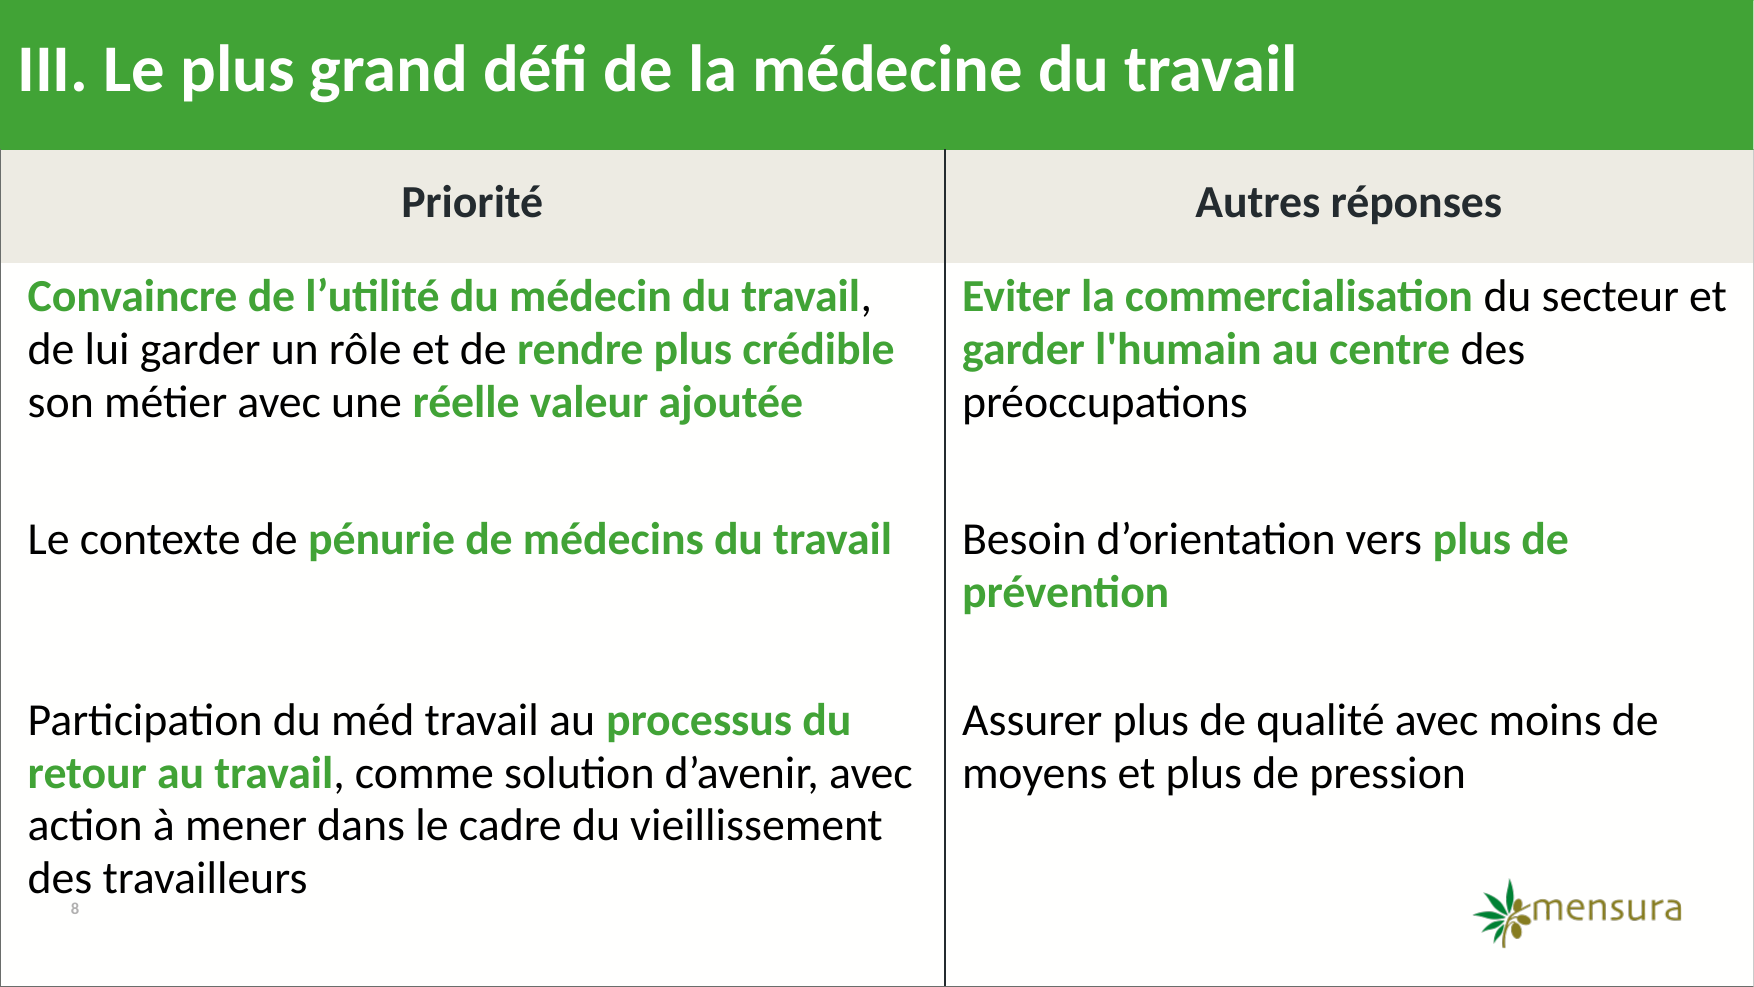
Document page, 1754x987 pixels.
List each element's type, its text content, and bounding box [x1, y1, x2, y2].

table_cell Le contexte de pénurie de médecins du travail [1, 506, 944, 687]
table_cell Assurer plus de qualité avec moins de moyens et plus de pression [946, 687, 1753, 986]
table_cell Participation du méd travail au processus du retour au travail, comme solution d’avenir, avec action à mener dans le cadre du vieillissement des travailleurs [1, 687, 944, 986]
table_cell Priorité [1, 150, 944, 263]
table_cell Besoin d’orientation vers plus de prévention [946, 506, 1753, 687]
table_cell Eviter la commercialisation du secteur et garder l'humain au centre des préoccupations [946, 263, 1753, 506]
table_cell Autres réponses [946, 150, 1753, 263]
table_header III. Le plus grand défi de la médecine du travail [1, 1, 1753, 149]
table_cell Convaincre de l’utilité du médecin du travail, de lui garder un rôle et de rendre plus crédible son métier avec une réelle valeur ajoutée [1, 263, 944, 506]
